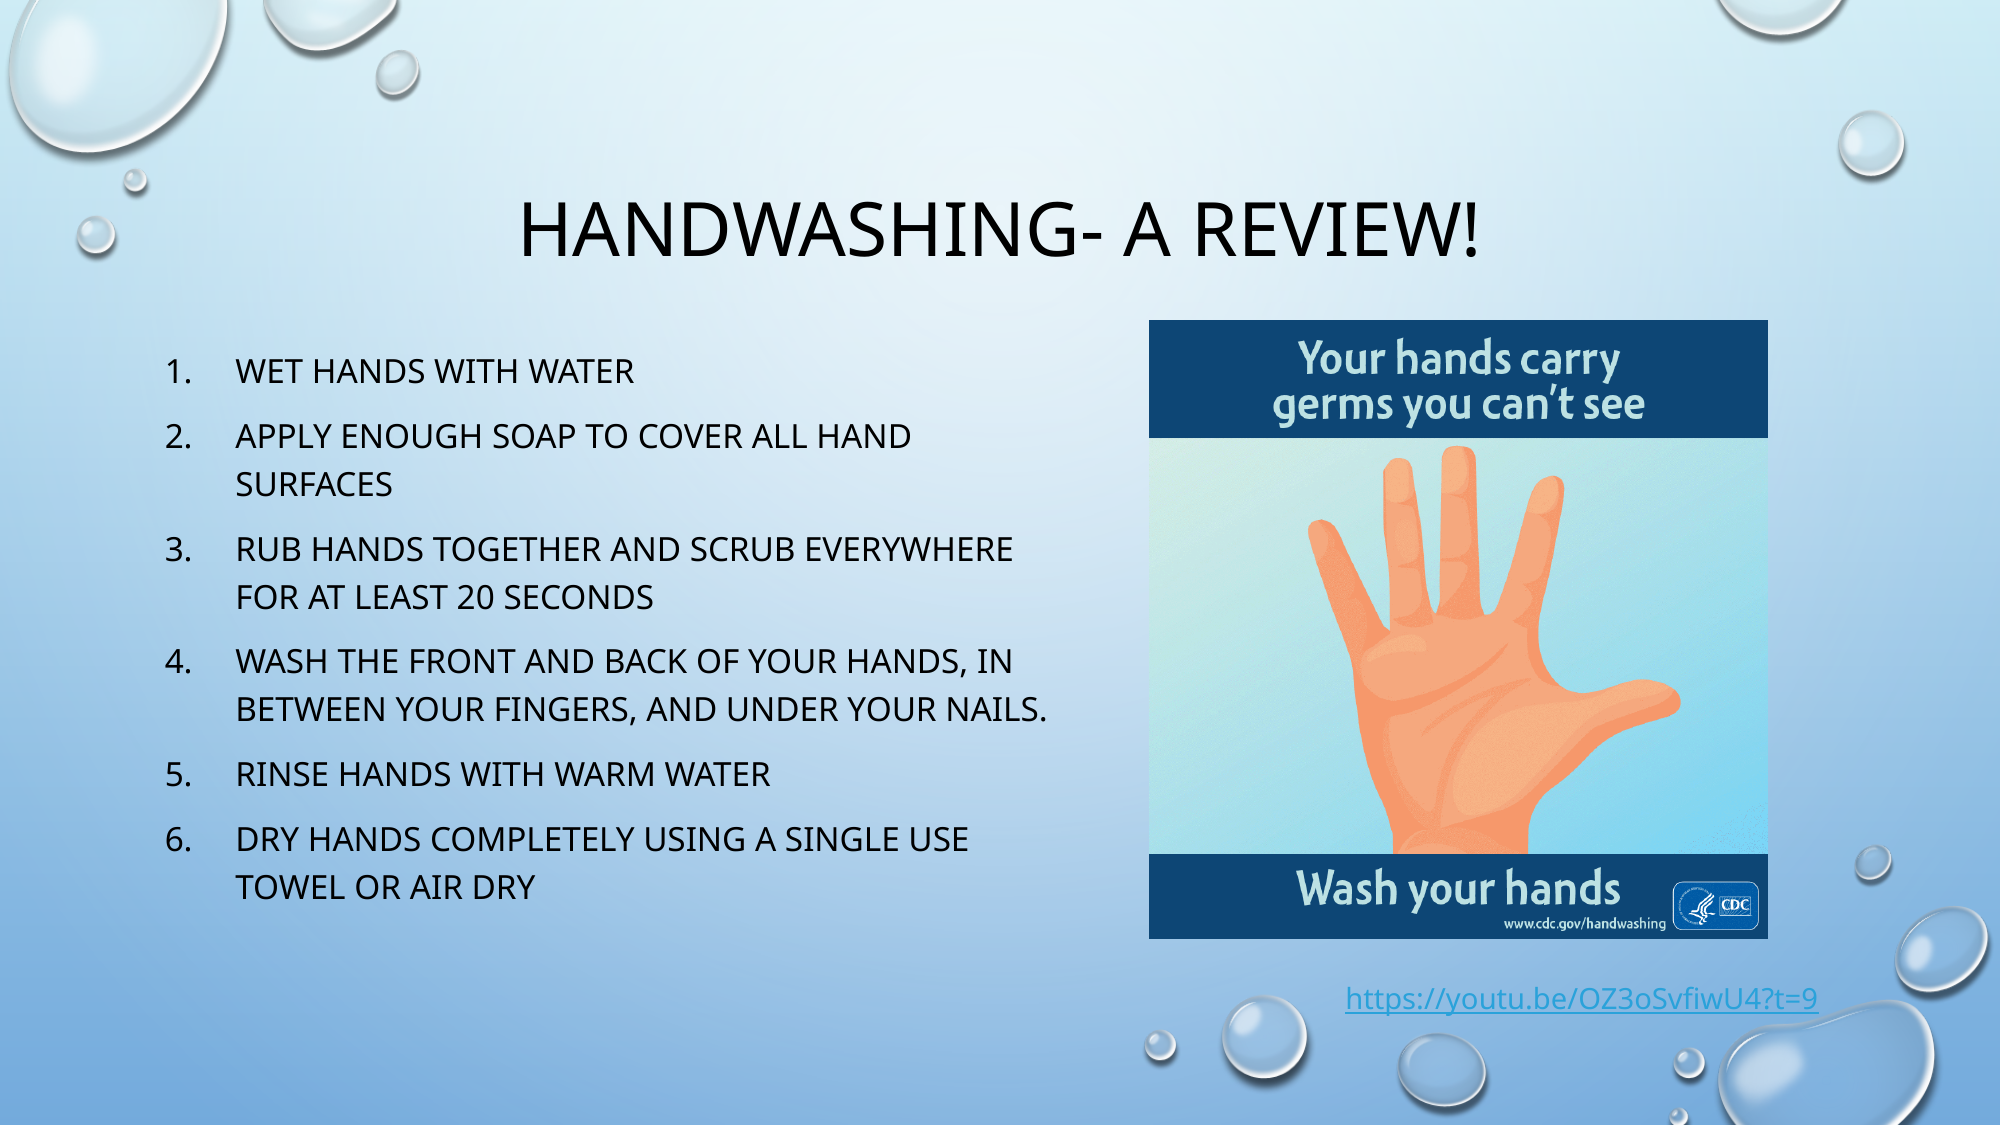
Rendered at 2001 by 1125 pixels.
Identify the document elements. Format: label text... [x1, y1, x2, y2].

text_box https://youtu.be/OZ3oSvfiwU4?t=9 [1330, 973, 1912, 1028]
list Wet hands with water Apply enough soap to cover all hand surfaces Rub hands together and scrub everywhere for at least 20 seconds Wash the front and back of your hands, in between your fingers, and under your nails. Rinse hands with warm water Dry hands completely using a single use towel or air dry [149, 334, 1067, 925]
picture [0, 0, 2000, 1125]
title Handwashing- a review! [149, 101, 1851, 364]
